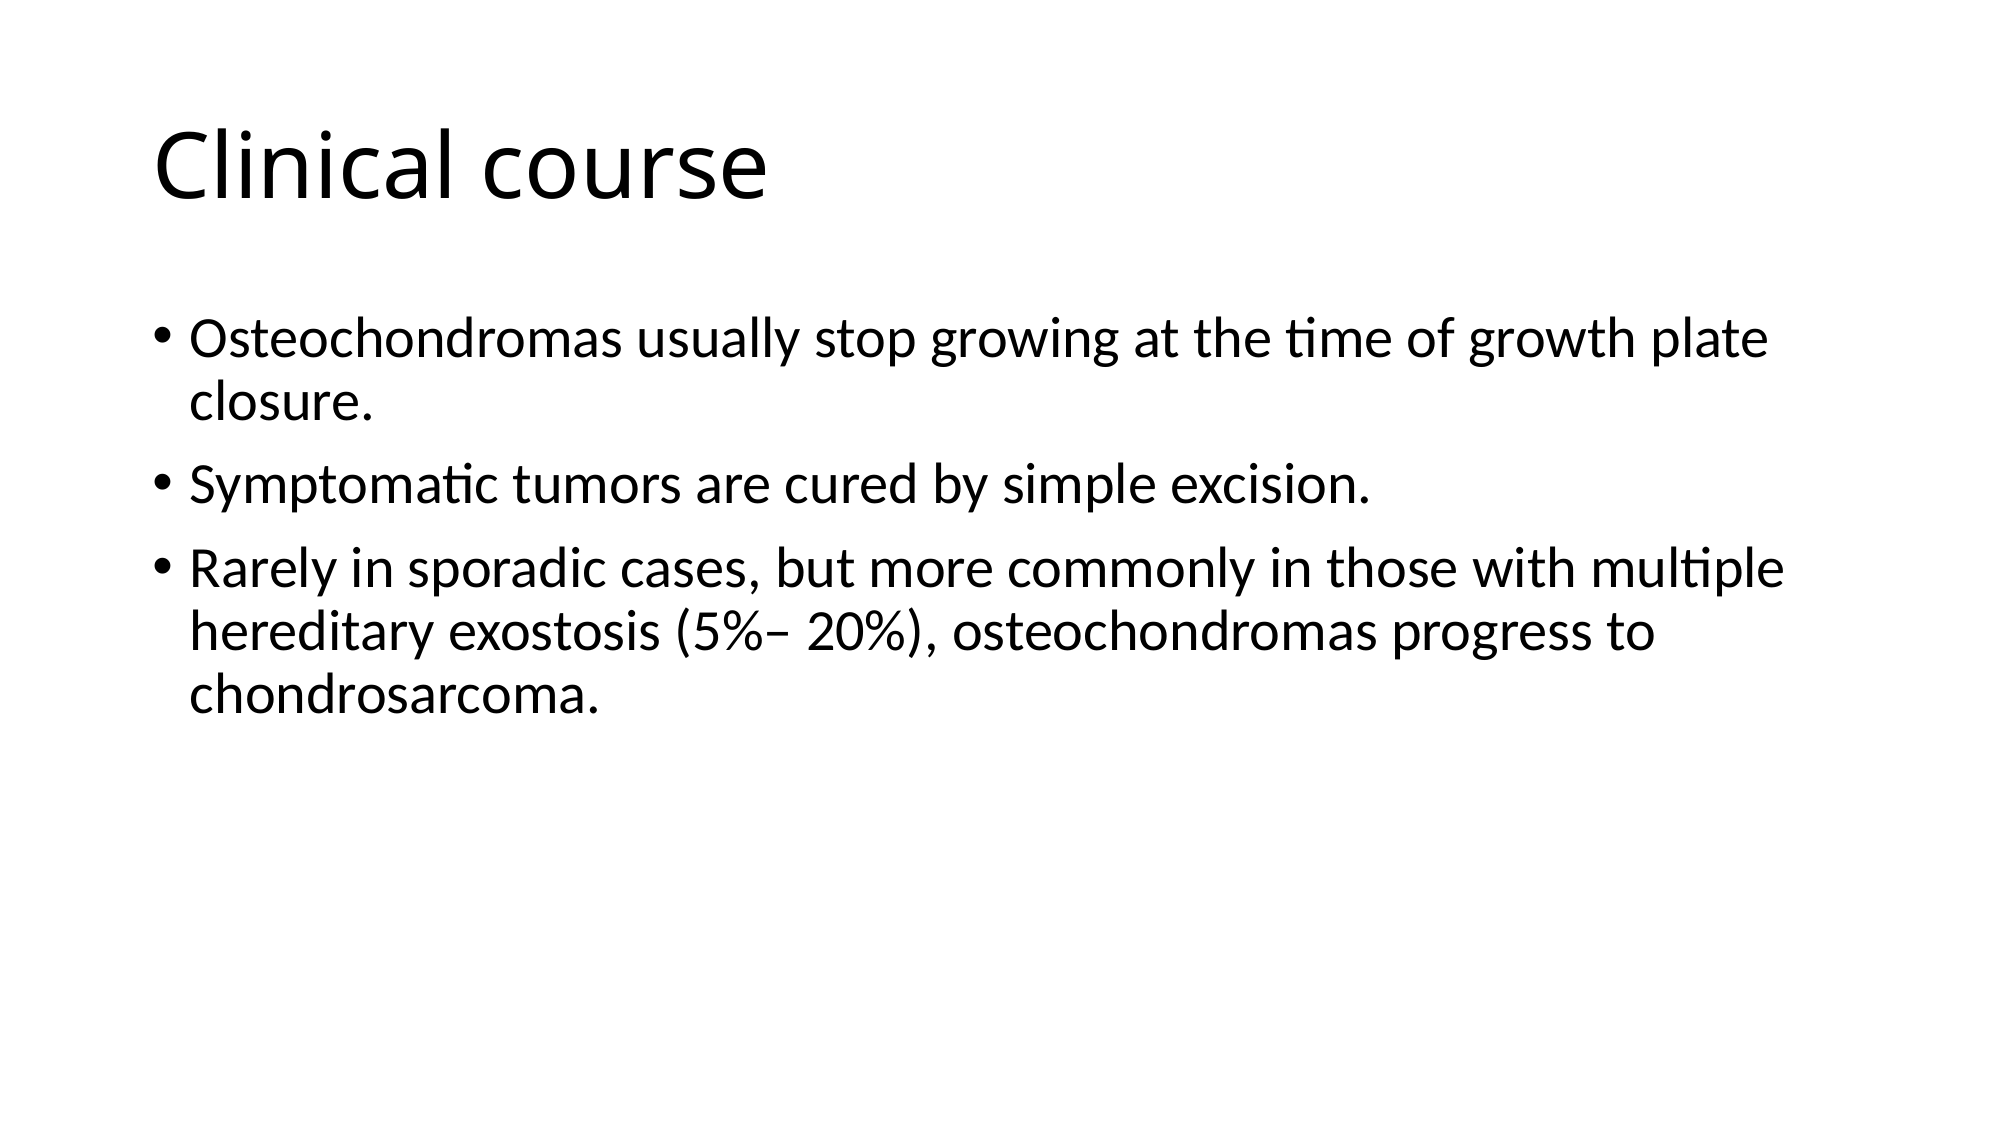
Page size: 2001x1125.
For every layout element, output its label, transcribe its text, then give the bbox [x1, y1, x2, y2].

title Clinical course [137, 59, 1863, 278]
list Osteochondromas usually stop growing at the time of growth plate closure. Symptomatic tumors are cured by simple excision. Rarely in sporadic cases, but more commonly in those with multiple hereditary exostosis (5%– 20%), osteochondromas progress to chondrosarcoma. [137, 299, 1863, 1014]
